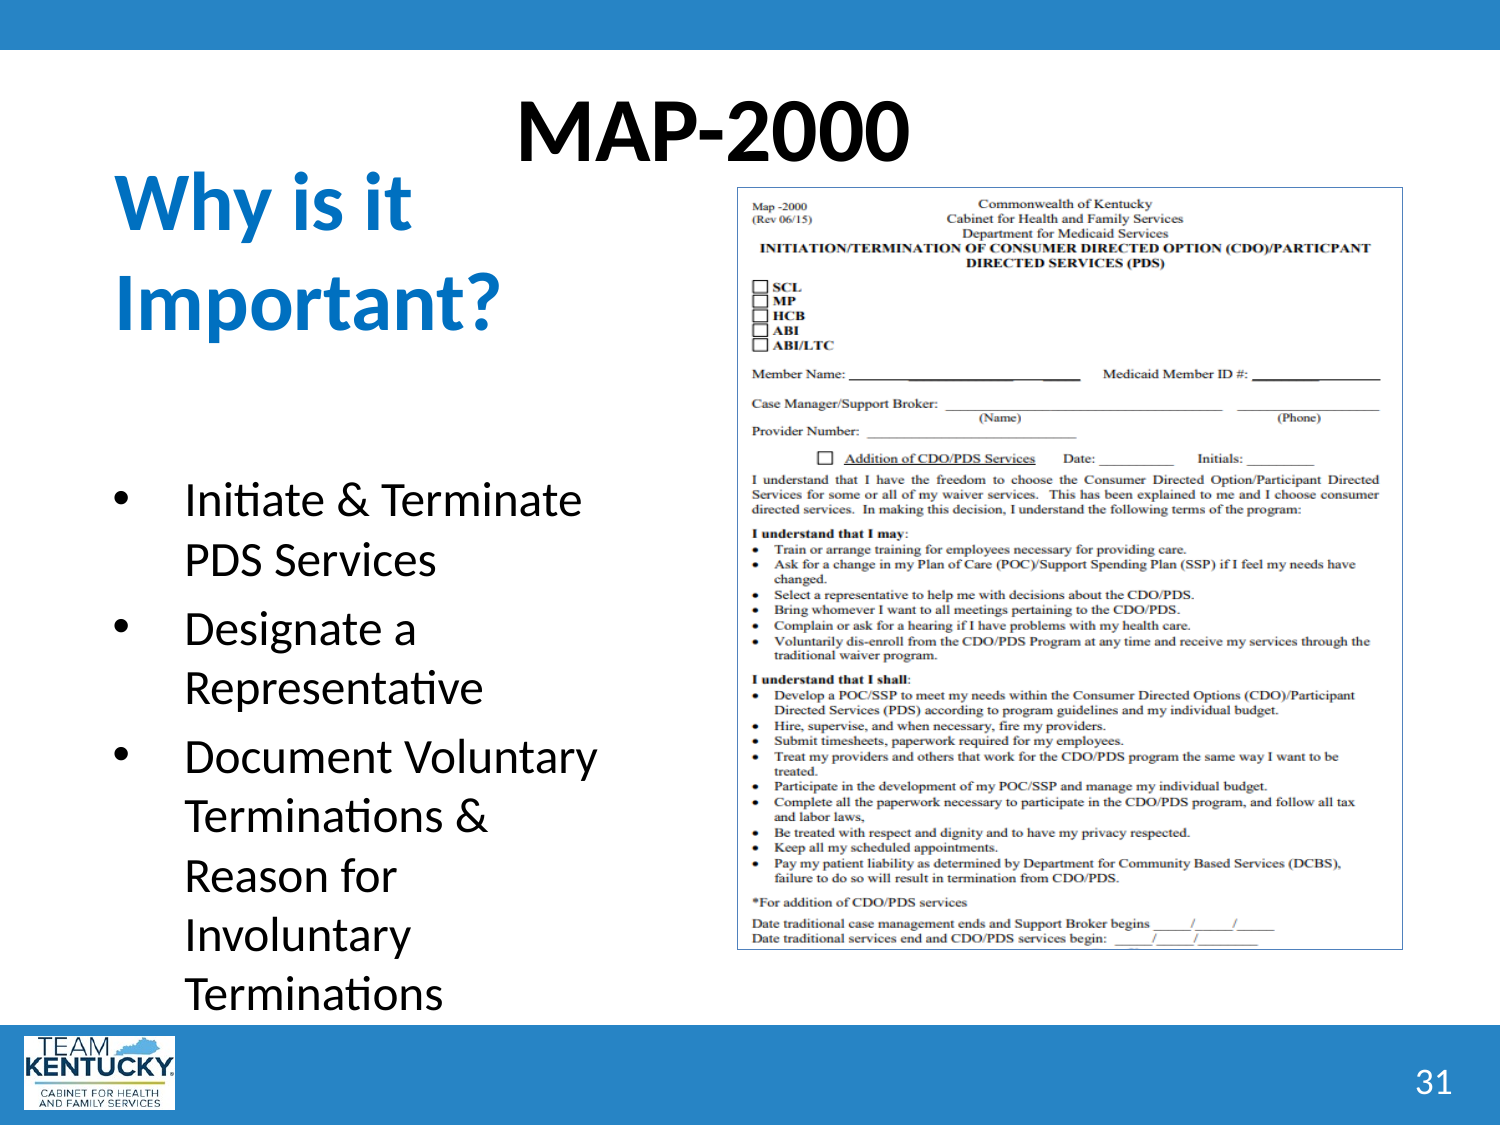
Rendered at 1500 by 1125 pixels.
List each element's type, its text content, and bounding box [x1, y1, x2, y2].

picture [24, 1035, 176, 1111]
text_box Why is it Important? [99, 140, 750, 415]
picture [737, 186, 1403, 951]
list Initiate & Terminate PDS Services Designate a Representative Document Voluntary Terminations & Reason for Involuntary Terminations [43, 391, 619, 1065]
title MAP-2000 [500, 62, 1000, 185]
slide_number 31 [1400, 1050, 1475, 1110]
